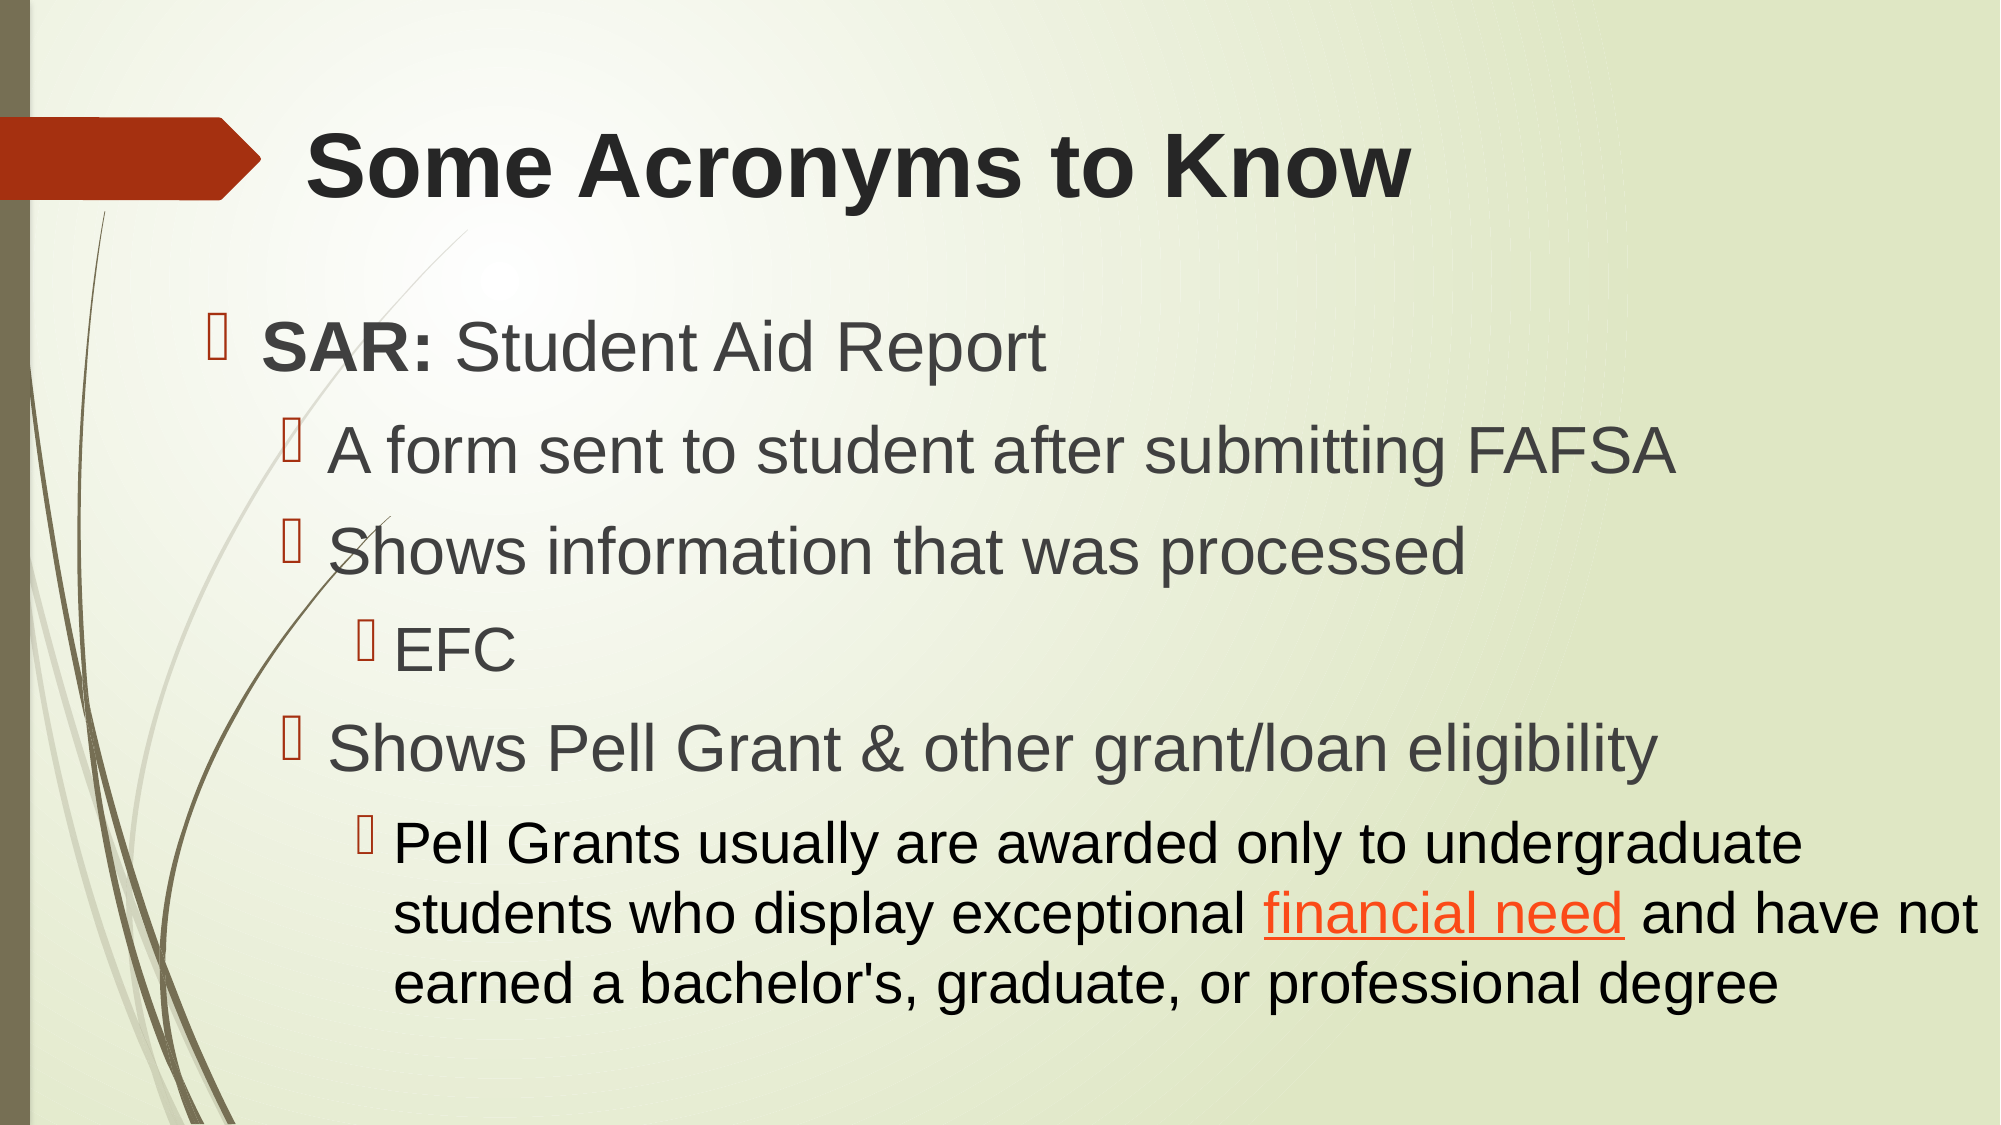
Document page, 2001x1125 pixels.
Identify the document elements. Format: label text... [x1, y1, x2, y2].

title Some Acronyms to Know [290, 98, 1753, 293]
list SAR: Student Aid Report A form sent to student after submitting FAFSA Shows information that was processed EFC Shows Pell Grant & other grant/loan eligibility Pell Grants usually are awarded only to undergraduate students who display exceptional financial need and have not earned a bachelor's, graduate, or professional degree [190, 293, 2000, 1095]
